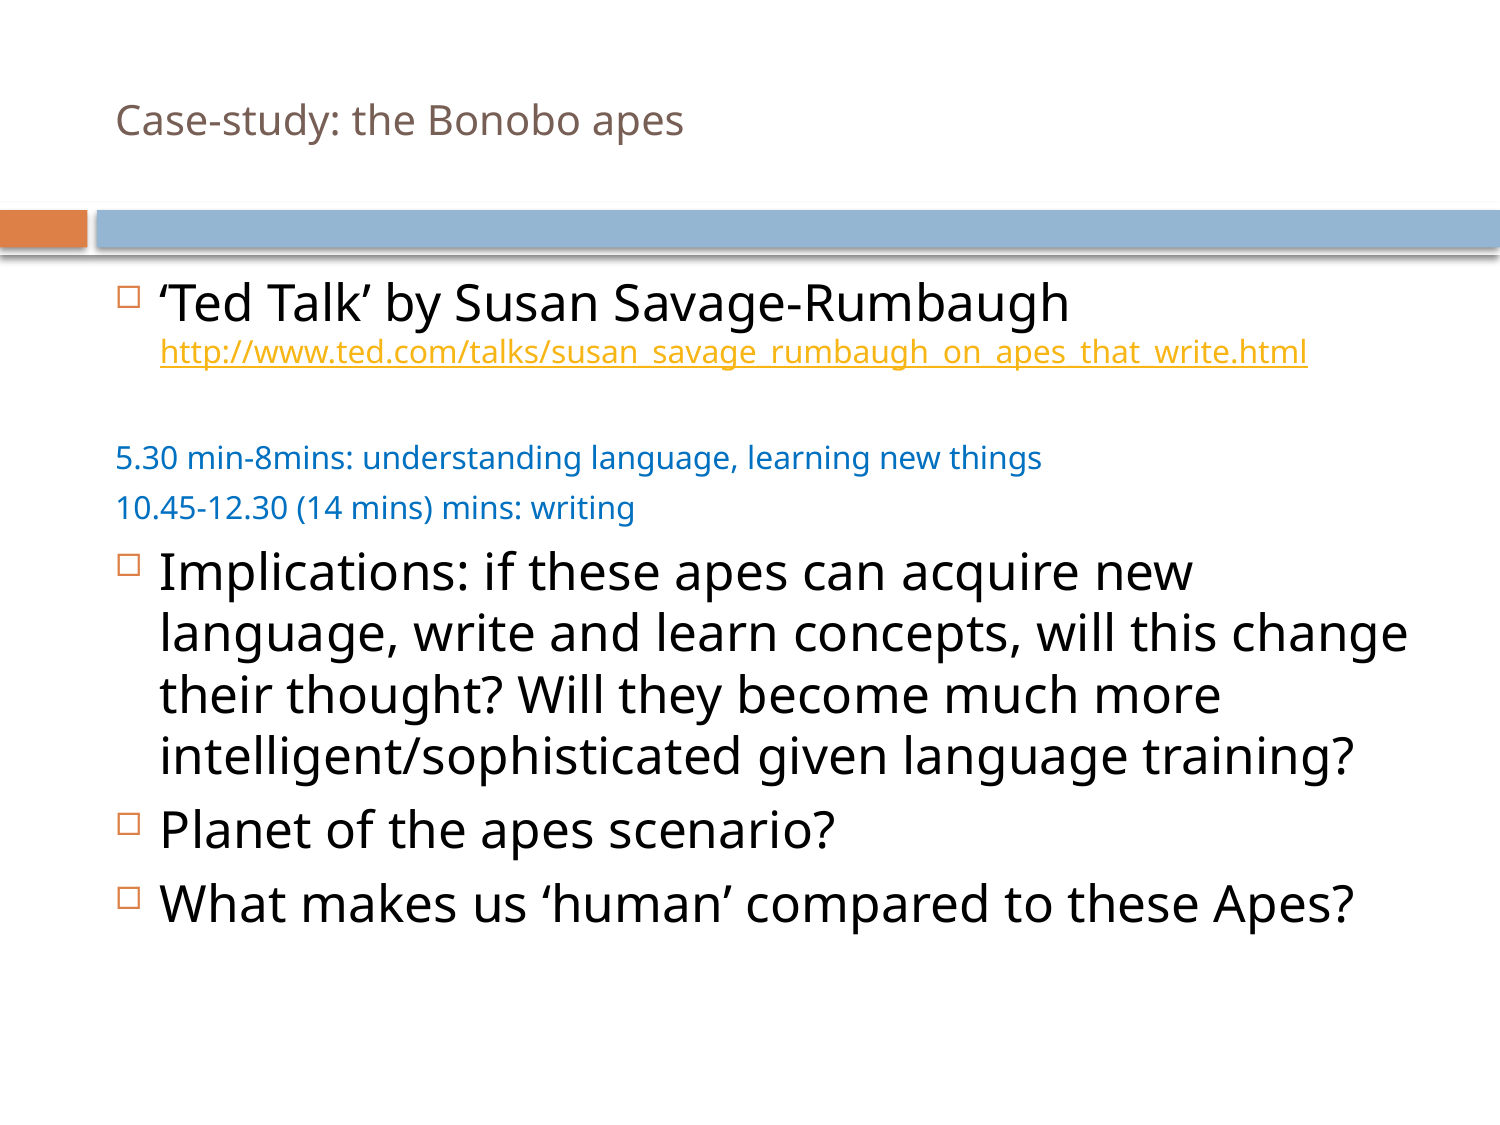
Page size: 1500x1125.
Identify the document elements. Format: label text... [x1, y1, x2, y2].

title Case-study: the Bonobo apes [100, 37, 1438, 200]
list ‘Ted Talk’ by Susan Savage-Rumbaugh http://www.ted.com/talks/susan_savage_rumbaugh_on_apes_that_write.html 5.30 min-8mins: understanding language, learning new things 10.45-12.30 (14 mins) mins: writing Implications: if these apes can acquire new language, write and learn concepts, will this change their thought? Will they become much more intelligent/sophisticated given language training? Planet of the apes scenario? What makes us ‘human’ compared to these Apes? [100, 262, 1438, 1000]
